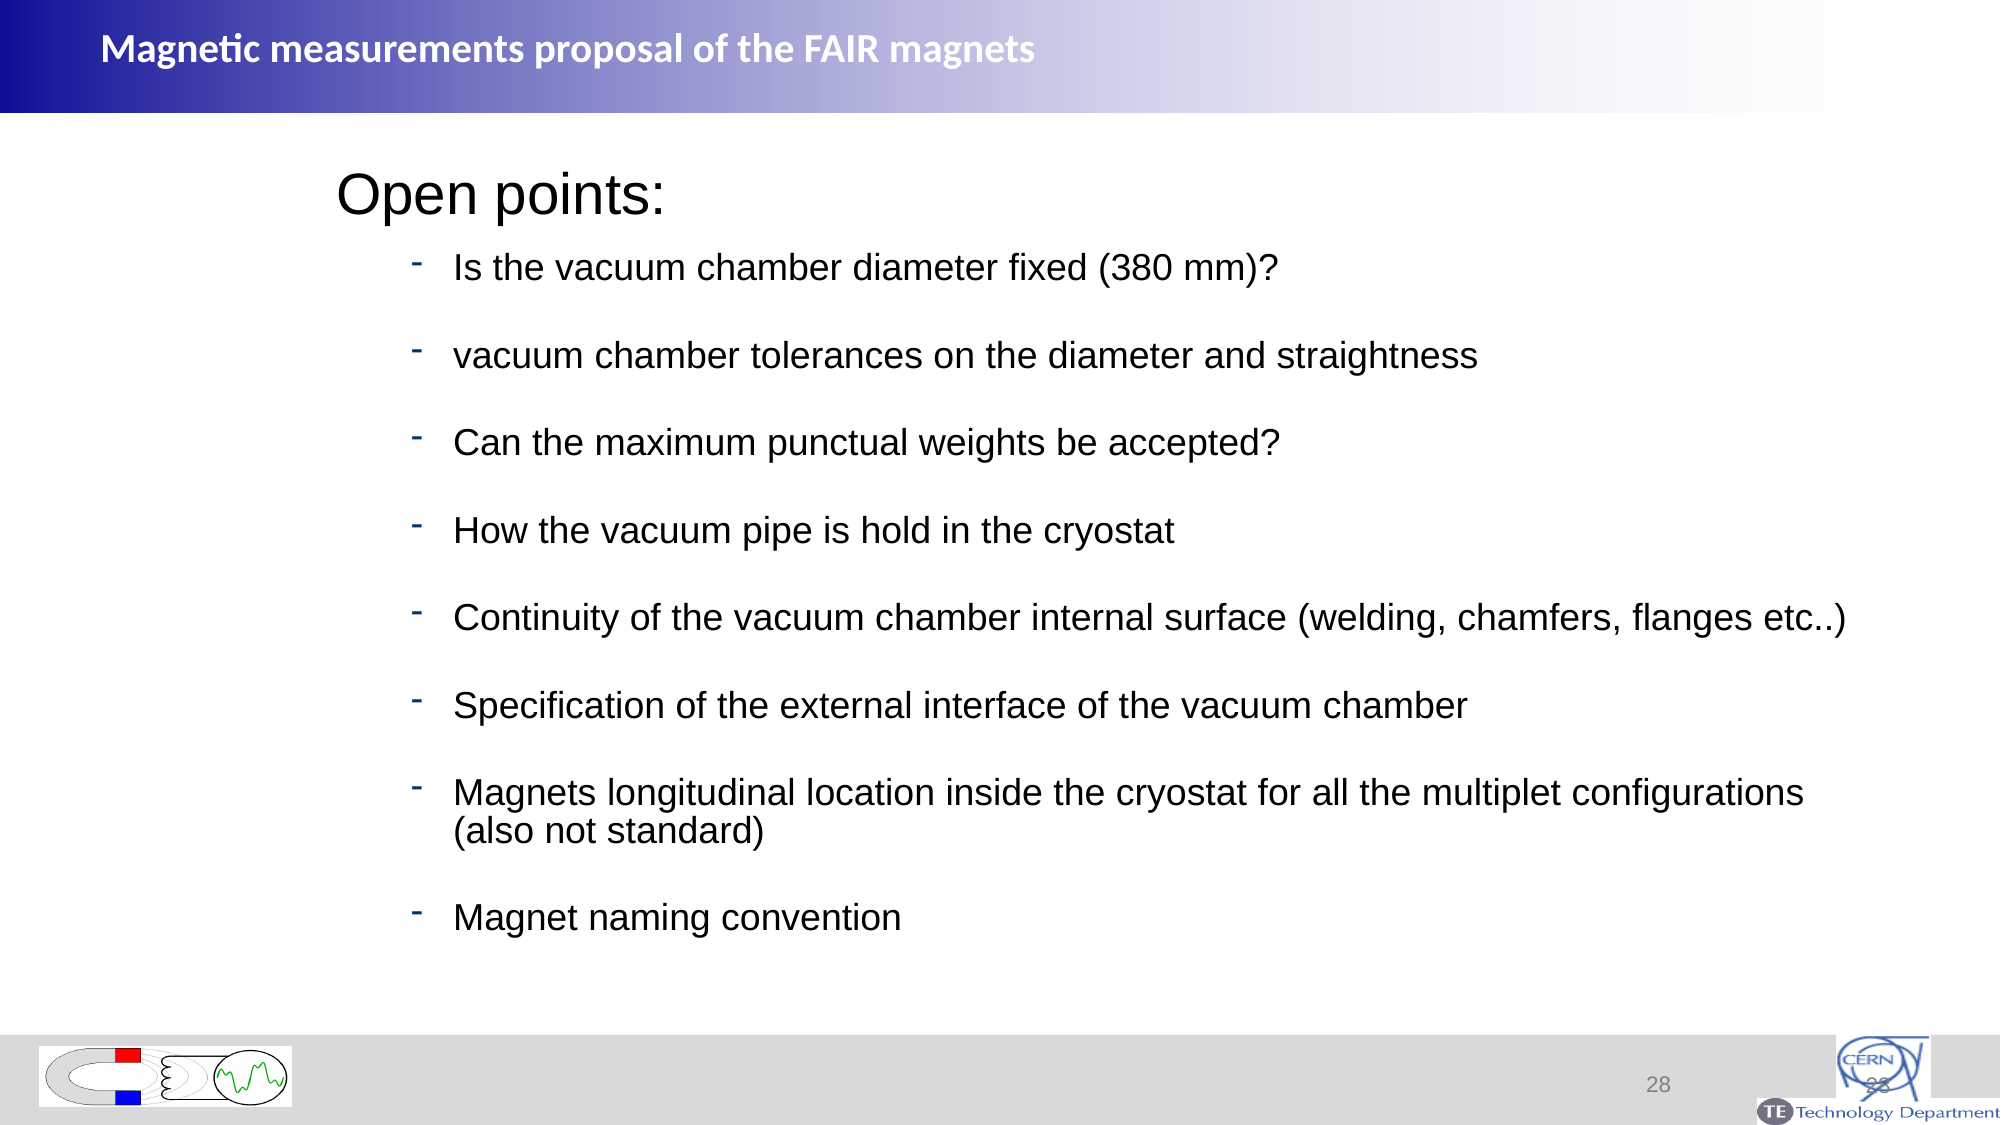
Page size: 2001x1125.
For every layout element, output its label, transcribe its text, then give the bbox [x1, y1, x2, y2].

title Magnetic measurements proposal of the FAIR magnets [92, 0, 1383, 94]
slide_number 28 [1877, 1063, 1906, 1105]
picture [1877, 1034, 2000, 1125]
picture [39, 1046, 292, 1107]
text_box Open points: Is the vacuum chamber diameter fixed (380 mm)? vacuum chamber tolerances on the diameter and straightness Can the maximum punctual weights be accepted? How the vacuum pipe is hold in the cryostat Continuity of the vacuum chamber internal surface (welding, chamfers, flanges etc..) Specification of the external interface of the vacuum chamber Magnets longitudinal location inside the cryostat for all the multiplet configurations (also not standard) Magnet naming convention [314, 180, 1877, 1125]
